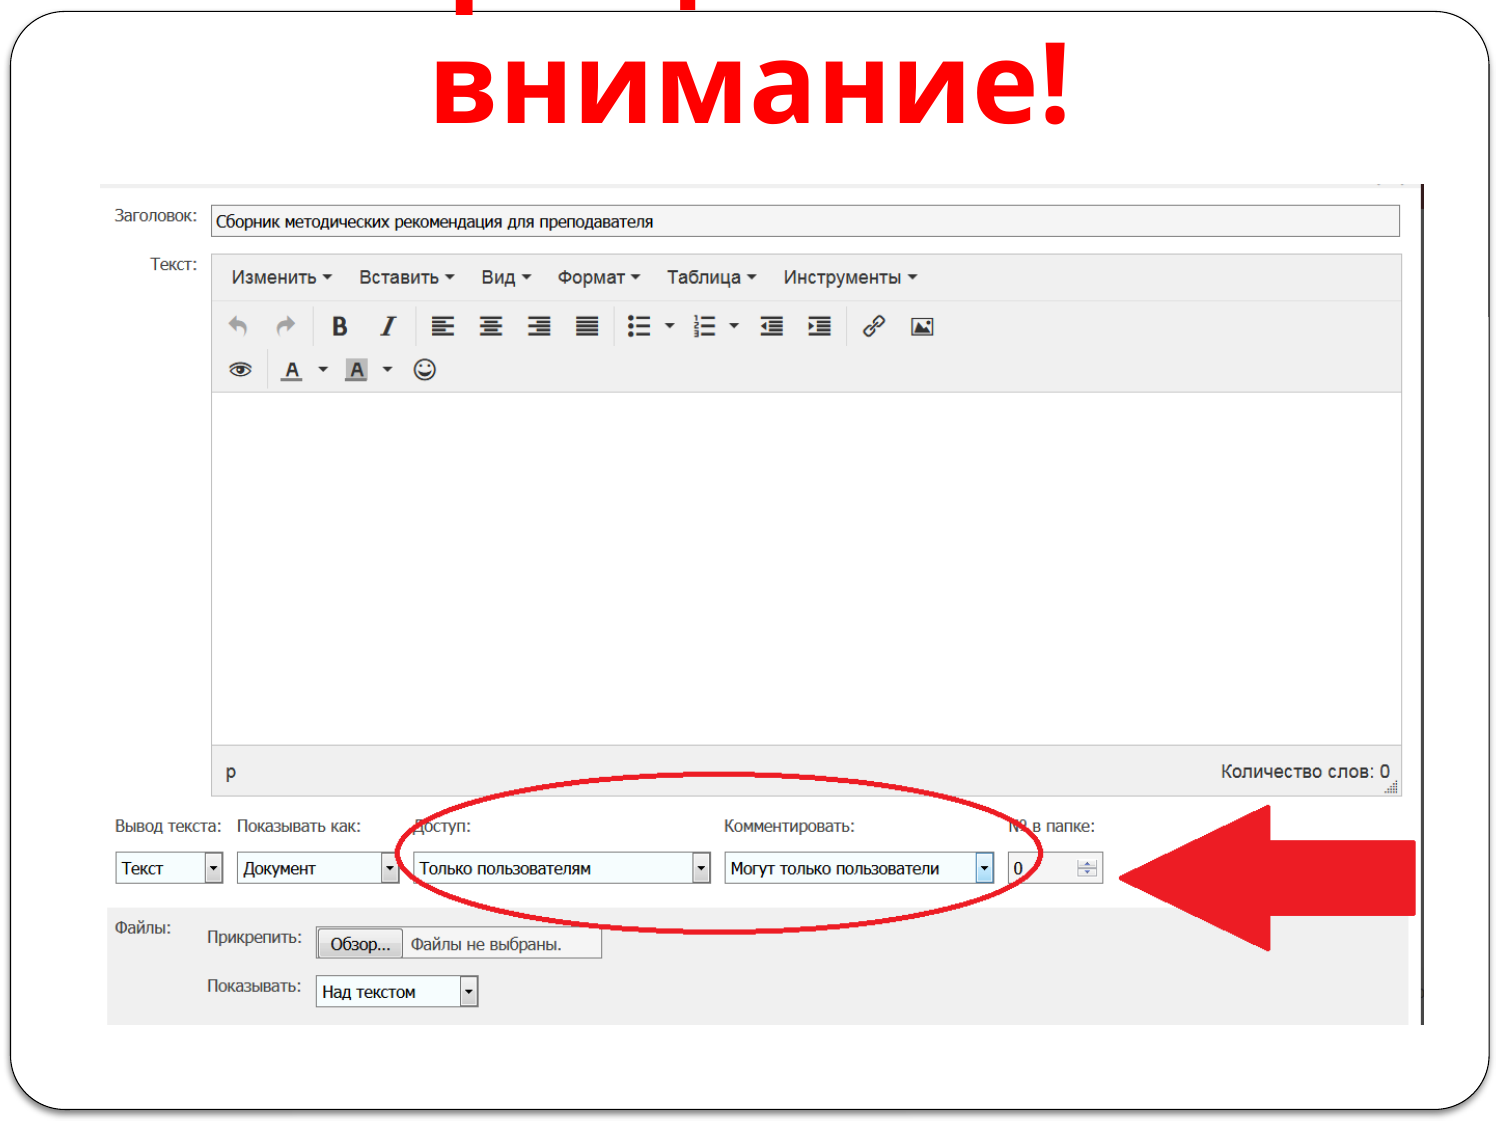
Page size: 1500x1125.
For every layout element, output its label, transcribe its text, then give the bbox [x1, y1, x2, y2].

picture [100, 184, 1424, 1025]
title Обращаю Ваше внимание! [41, 19, 1459, 161]
